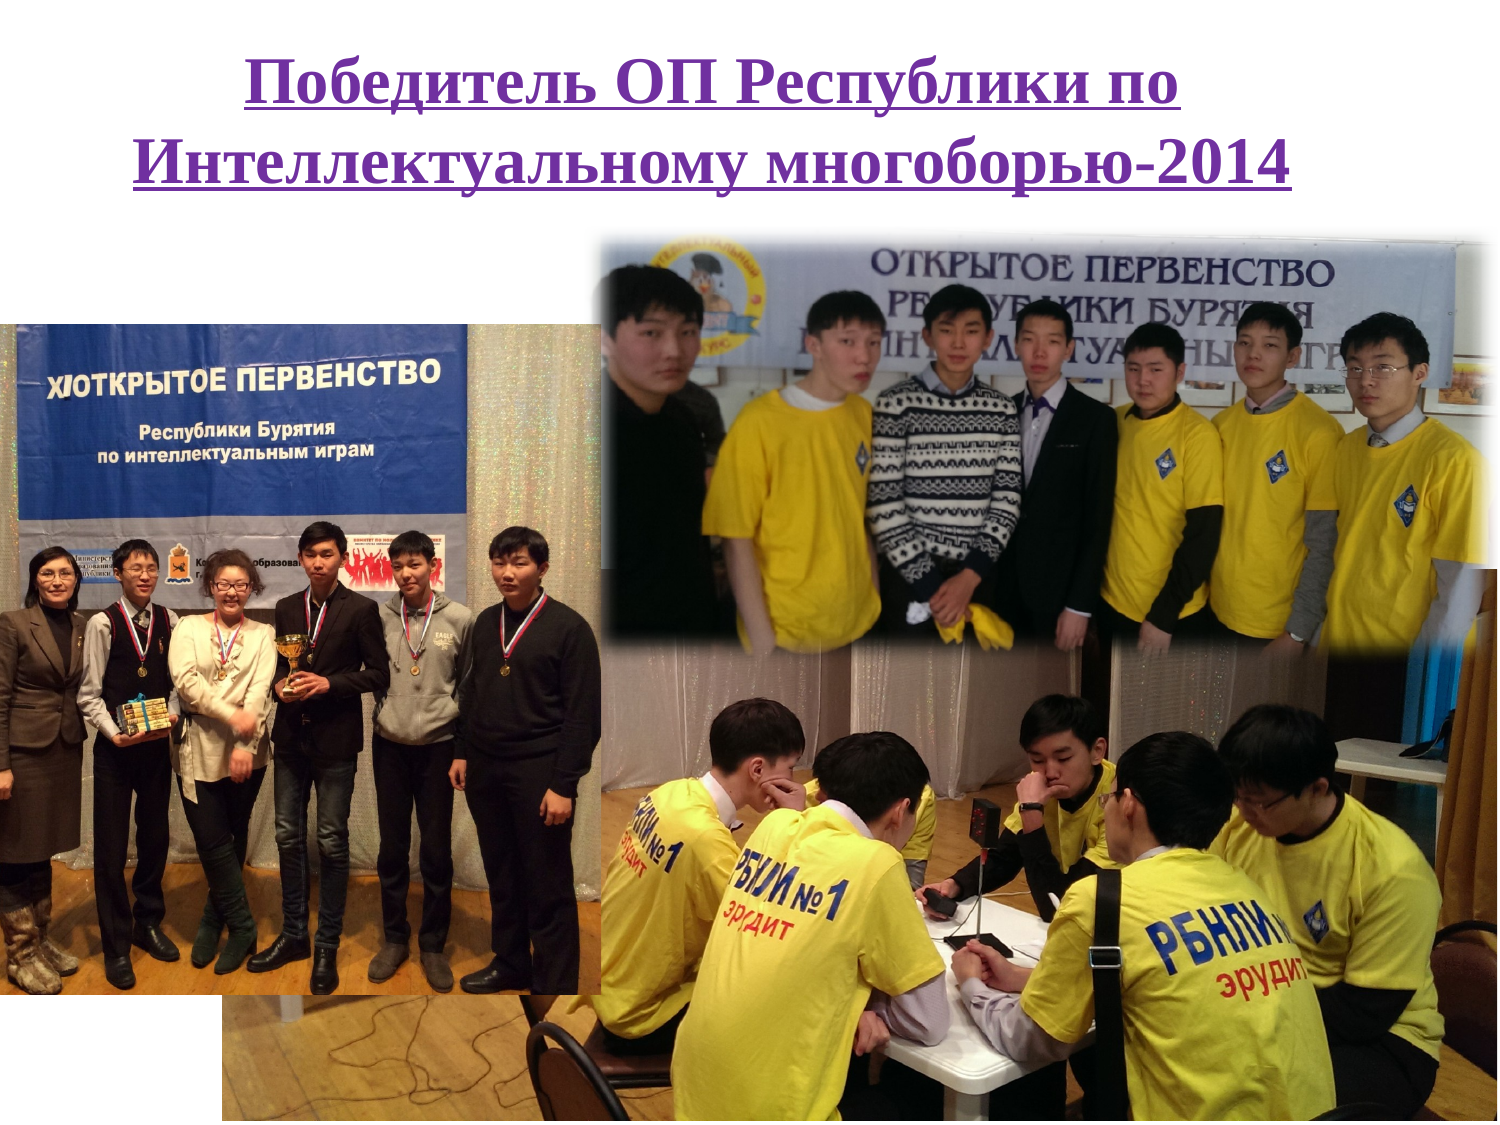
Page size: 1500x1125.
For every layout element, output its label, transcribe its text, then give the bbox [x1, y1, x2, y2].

title Победитель ОП Республики по Интеллектуальному многоборью-2014 [0, 0, 1425, 234]
picture [0, 226, 1498, 996]
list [221, 671, 1498, 1122]
